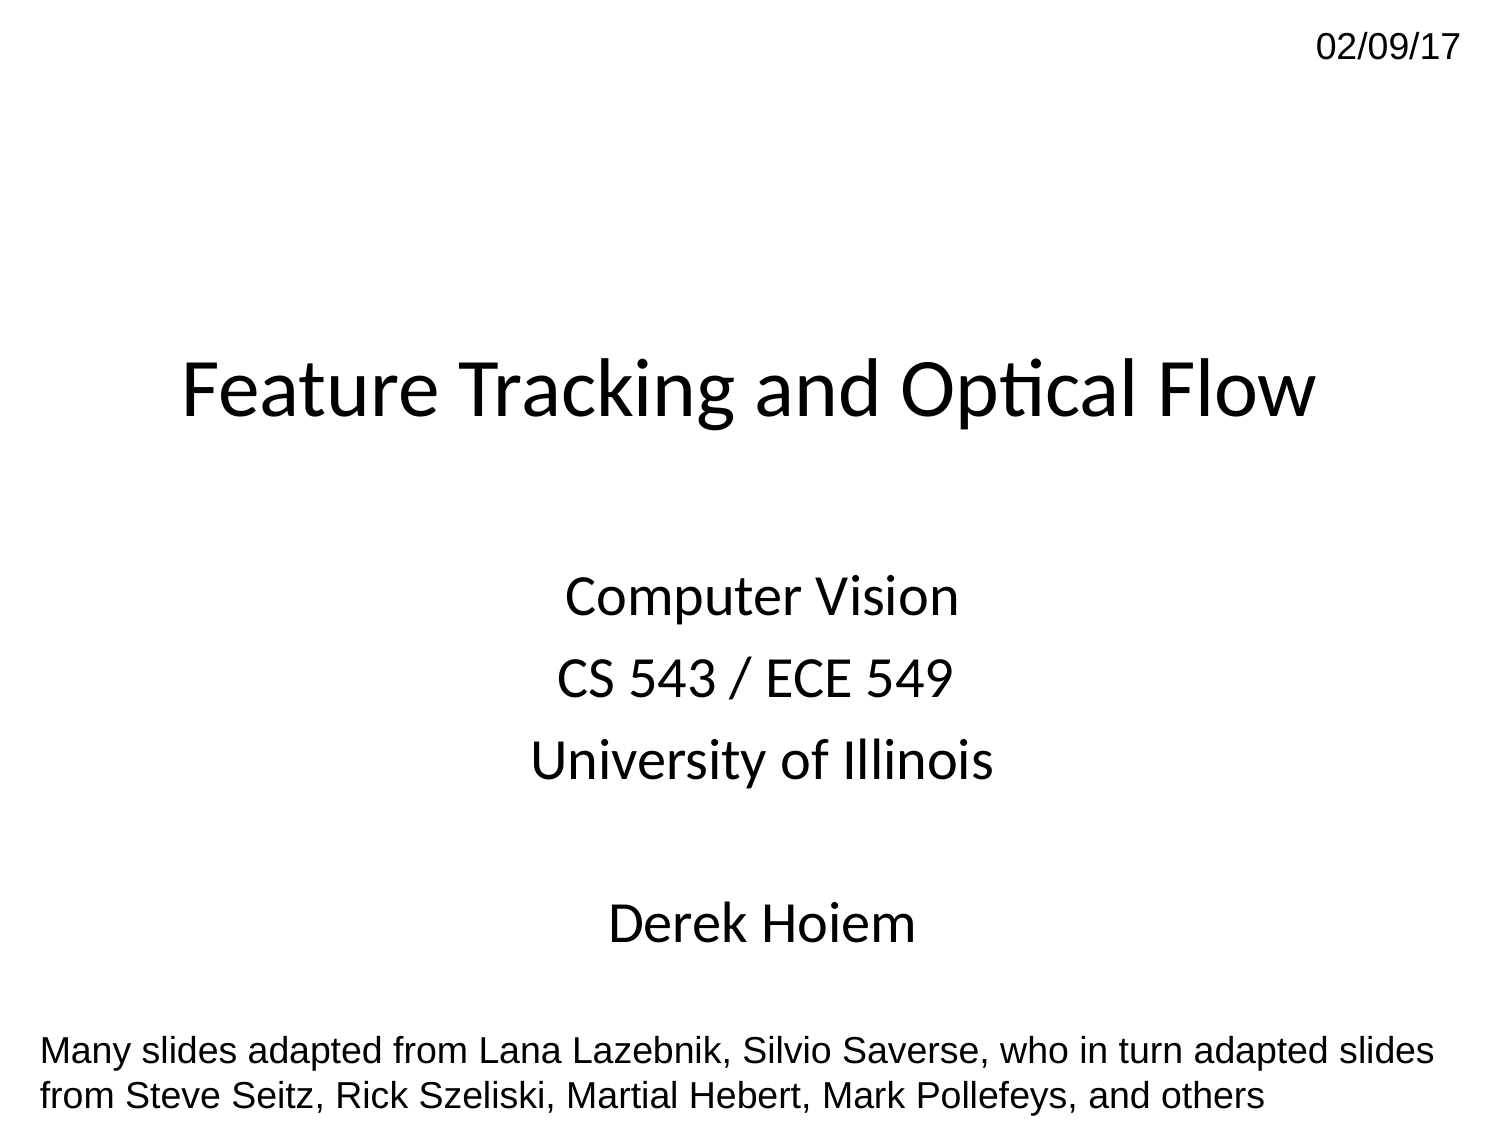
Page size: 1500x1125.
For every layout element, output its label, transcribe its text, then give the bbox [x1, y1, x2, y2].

title Feature Tracking and Optical Flow [112, 262, 1388, 504]
text_box Many slides adapted from Lana Lazebnik, Silvio Saverse, who in turn adapted slides from Steve Seitz, Rick Szeliski, Martial Hebert, Mark Pollefeys, and others [24, 1018, 1500, 1124]
subtitle Computer Vision CS 543 / ECE 549 University of Illinois Derek Hoiem [237, 549, 1288, 1018]
text_box 02/09/17 [1301, 14, 1477, 74]
